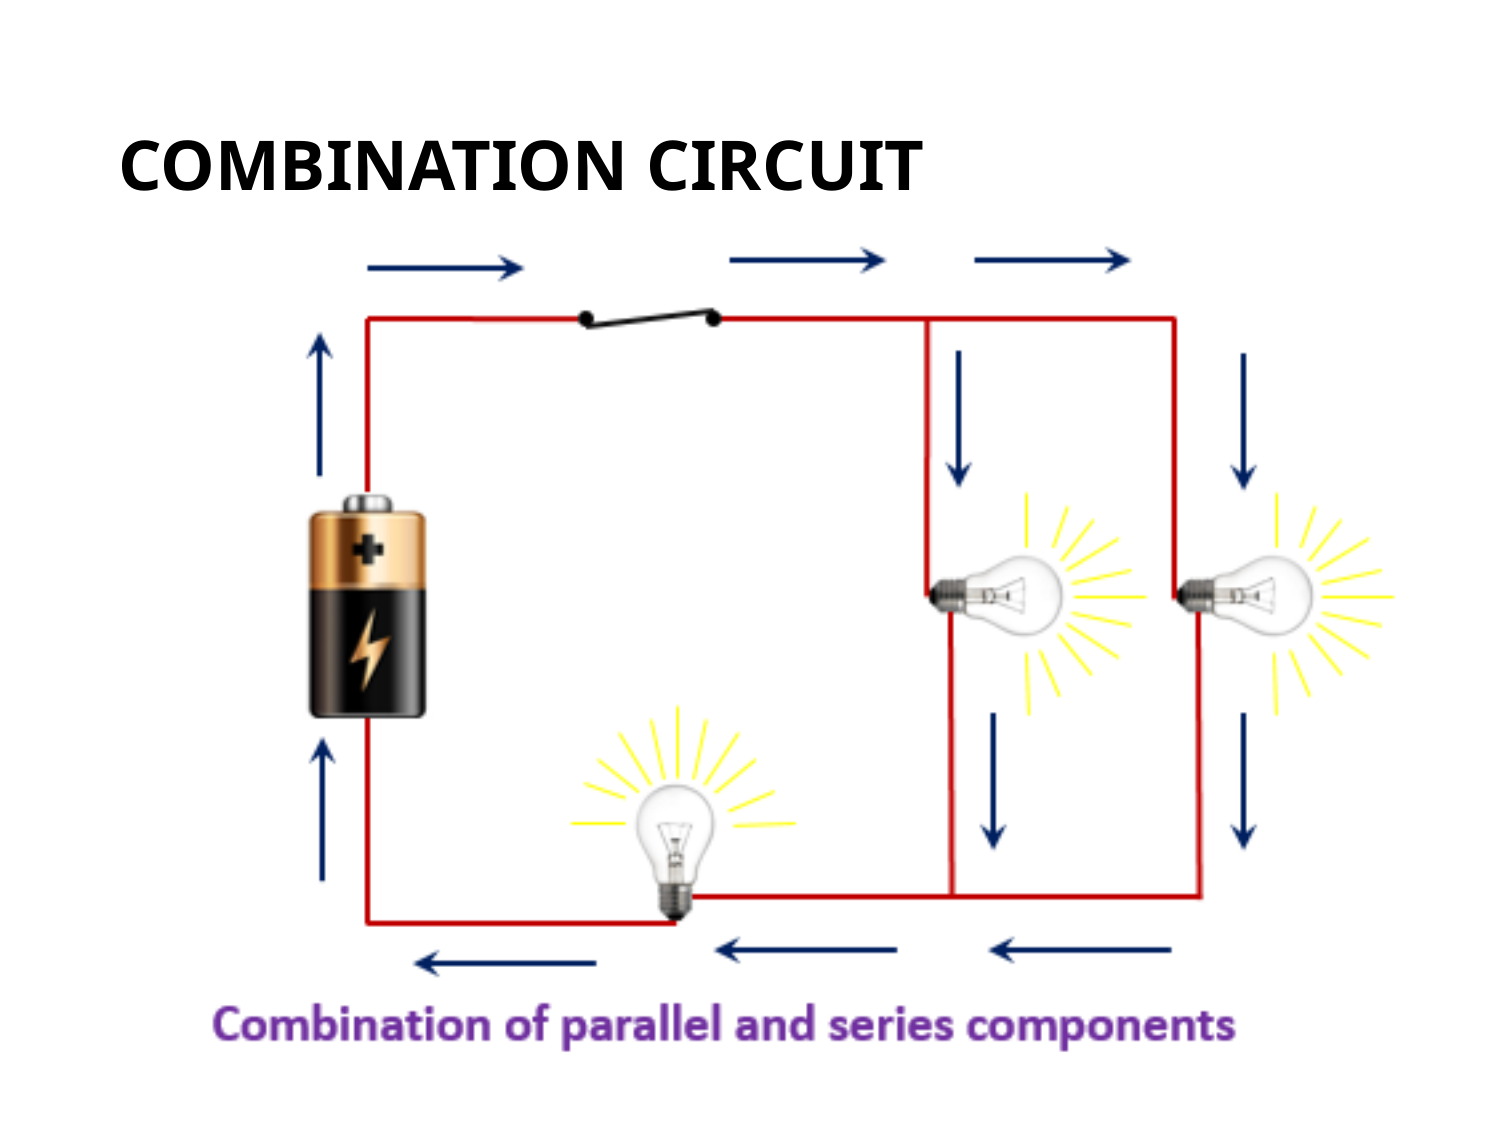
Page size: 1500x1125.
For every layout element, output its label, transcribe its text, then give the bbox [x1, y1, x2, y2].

picture [149, 237, 1444, 1116]
title COMBINATION CIRCUIT [103, 59, 1397, 278]
